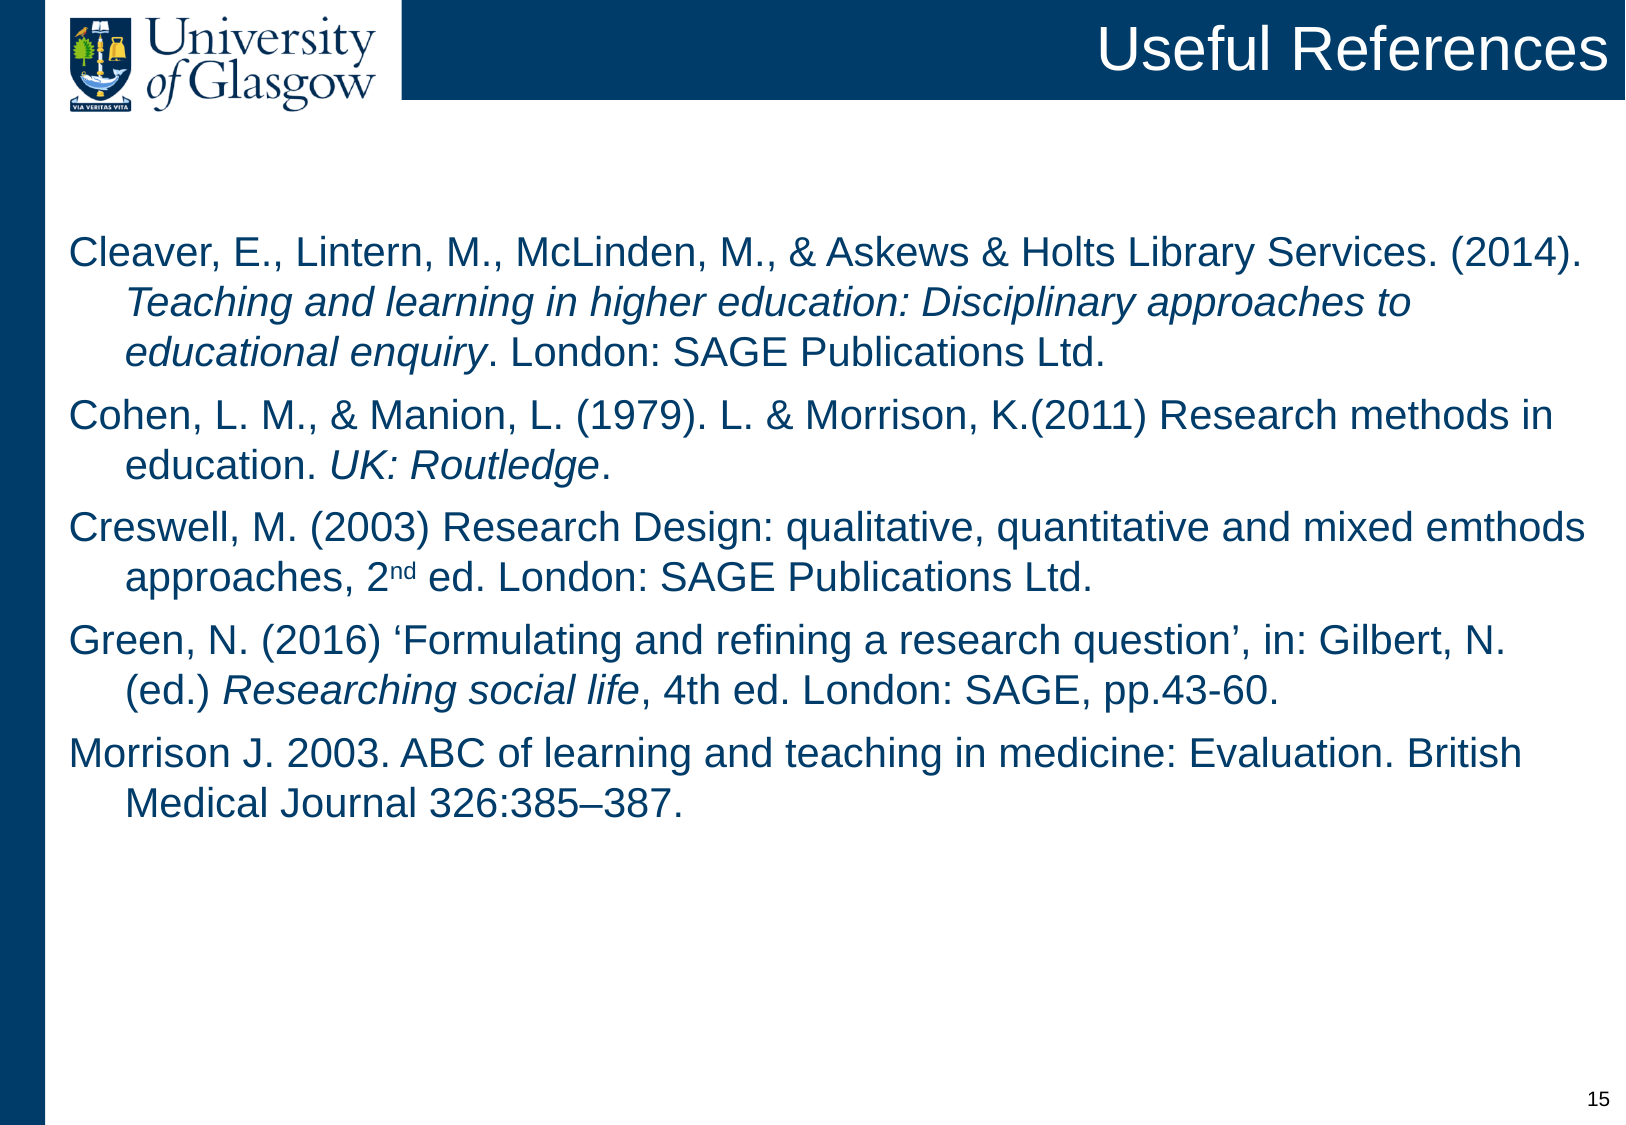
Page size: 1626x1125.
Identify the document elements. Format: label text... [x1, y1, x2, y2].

slide_number 14 [1494, 1077, 1625, 1125]
title Useful References [401, 0, 1625, 101]
list Cleaver, E., Lintern, M., McLinden, M., & Askews & Holts Library Services. (2014). Teaching and learning in higher education: Disciplinary approaches to educational enquiry. London: SAGE Publications Ltd. Cohen, L. M., & Manion, L. (1979). L. & Morrison, K.(2011) Research methods in education. UK: Routledge. Creswell, M. (2003) Research Design: qualitative, quantitative and mixed emthods approaches, 2nd ed. London: SAGE Publications Ltd. Green, N. (2016) ‘Formulating and refining a research question’, in: Gilbert, N. (ed.) Researching social life, 4th ed. London: SAGE, pp.43-60. Morrison J. 2003. ABC of learning and teaching in medicine: Evaluation. British Medical Journal 326:385–387. [68, 162, 1603, 1058]
picture [68, 16, 377, 112]
